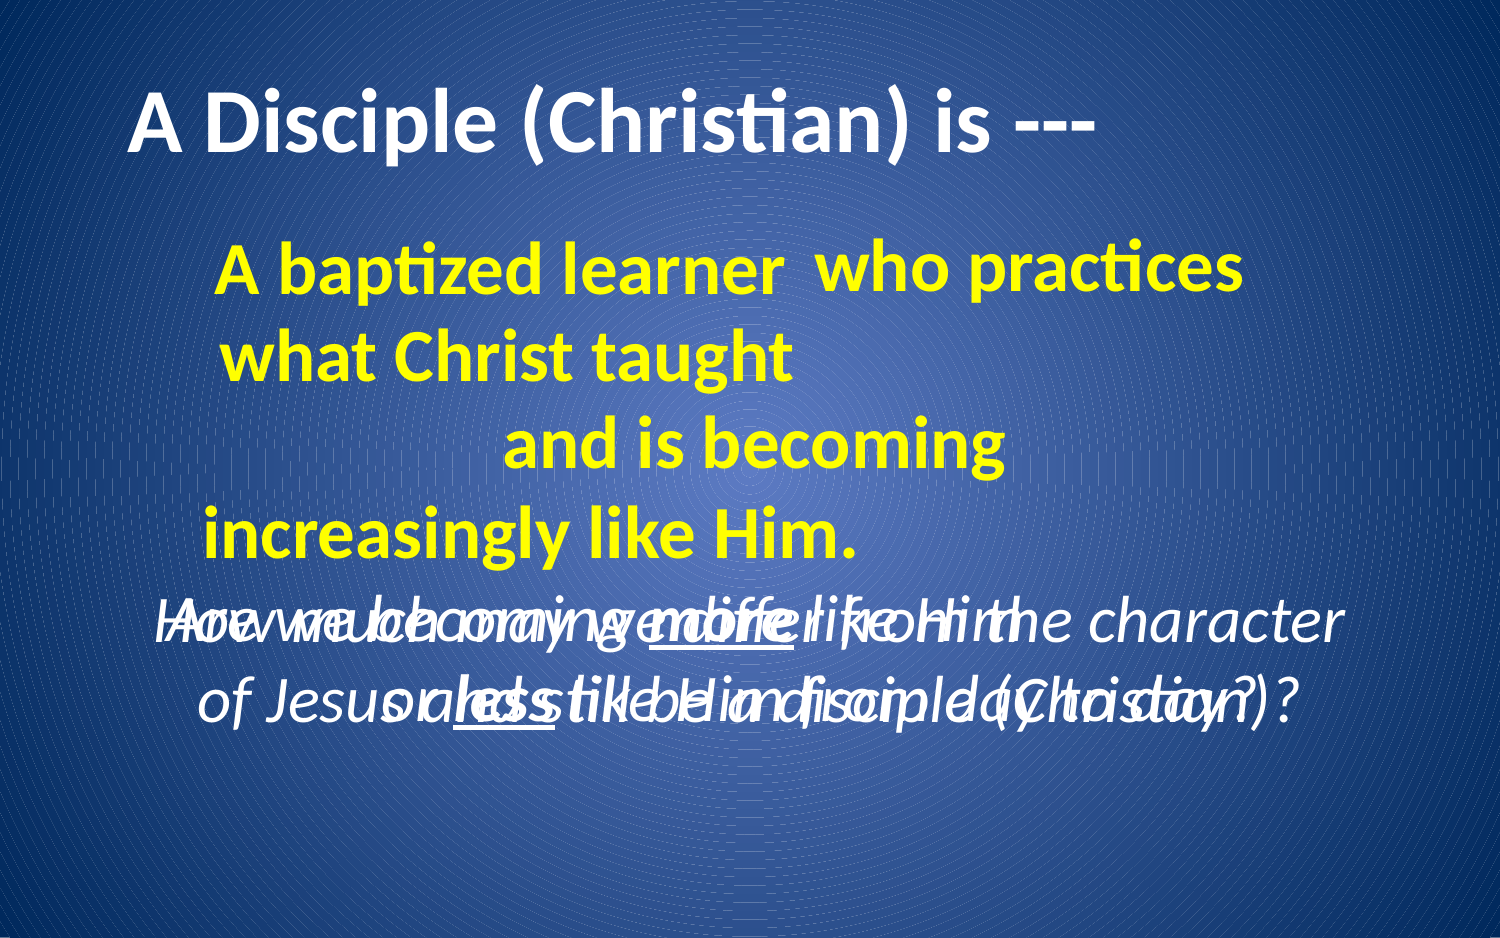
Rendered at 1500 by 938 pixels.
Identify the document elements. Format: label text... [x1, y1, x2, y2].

text_box Are we becoming more like Him or less like Him from day to day? [150, 566, 1400, 742]
text_box and is becoming increasingly like Him. [187, 206, 1338, 566]
text_box How much may we differ from the character of Jesus and still be a disciple (Christian)? [125, 568, 1375, 744]
title A Disciple (Christian) is --- [112, 37, 1425, 194]
